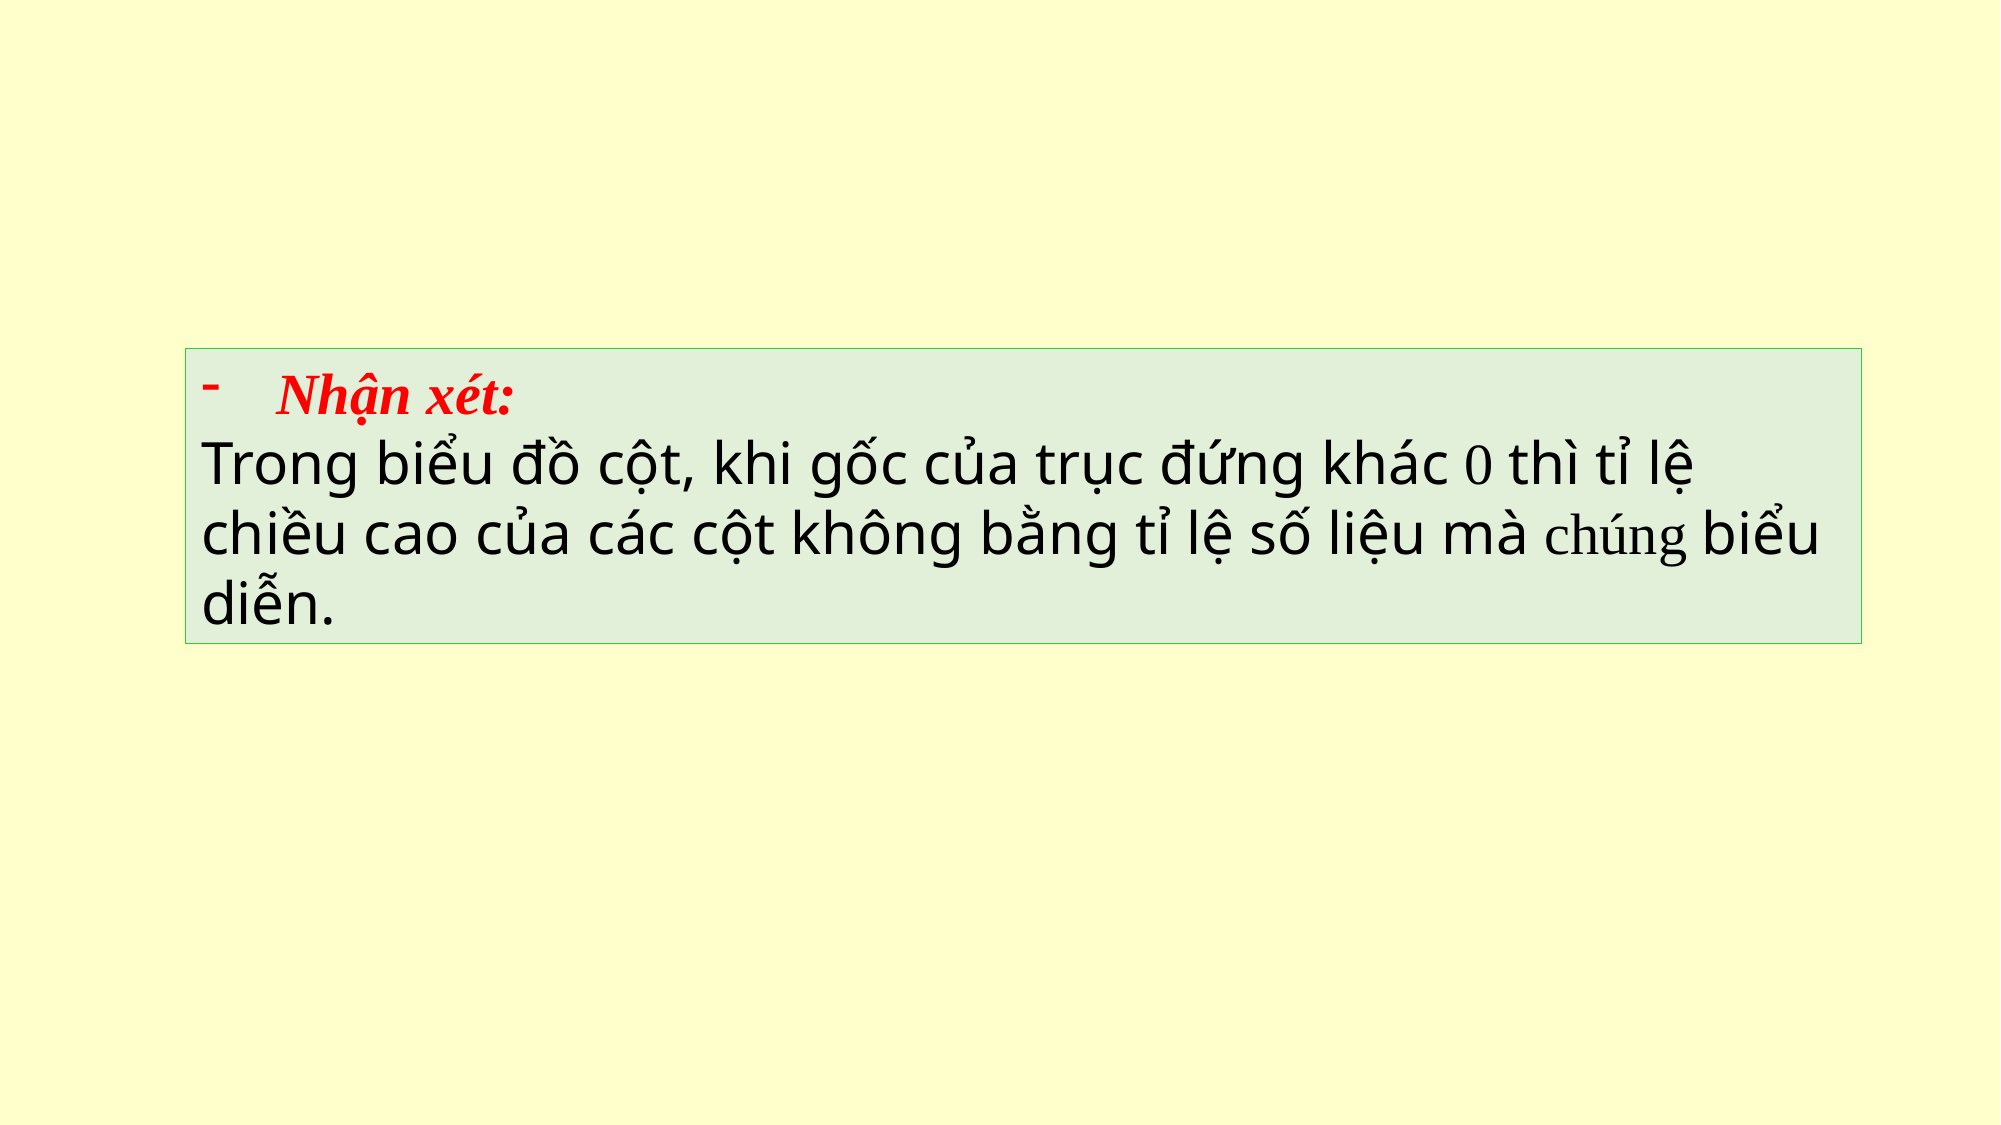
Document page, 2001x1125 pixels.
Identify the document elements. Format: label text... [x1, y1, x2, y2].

text_box Nhận xét: Trong biểu đồ cột, khi gốc của trục đứng khác 0 thì tỉ lệ chiều cao của các cột không bằng tỉ lệ số liệu mà chúng biểu diễn. [185, 348, 1862, 644]
